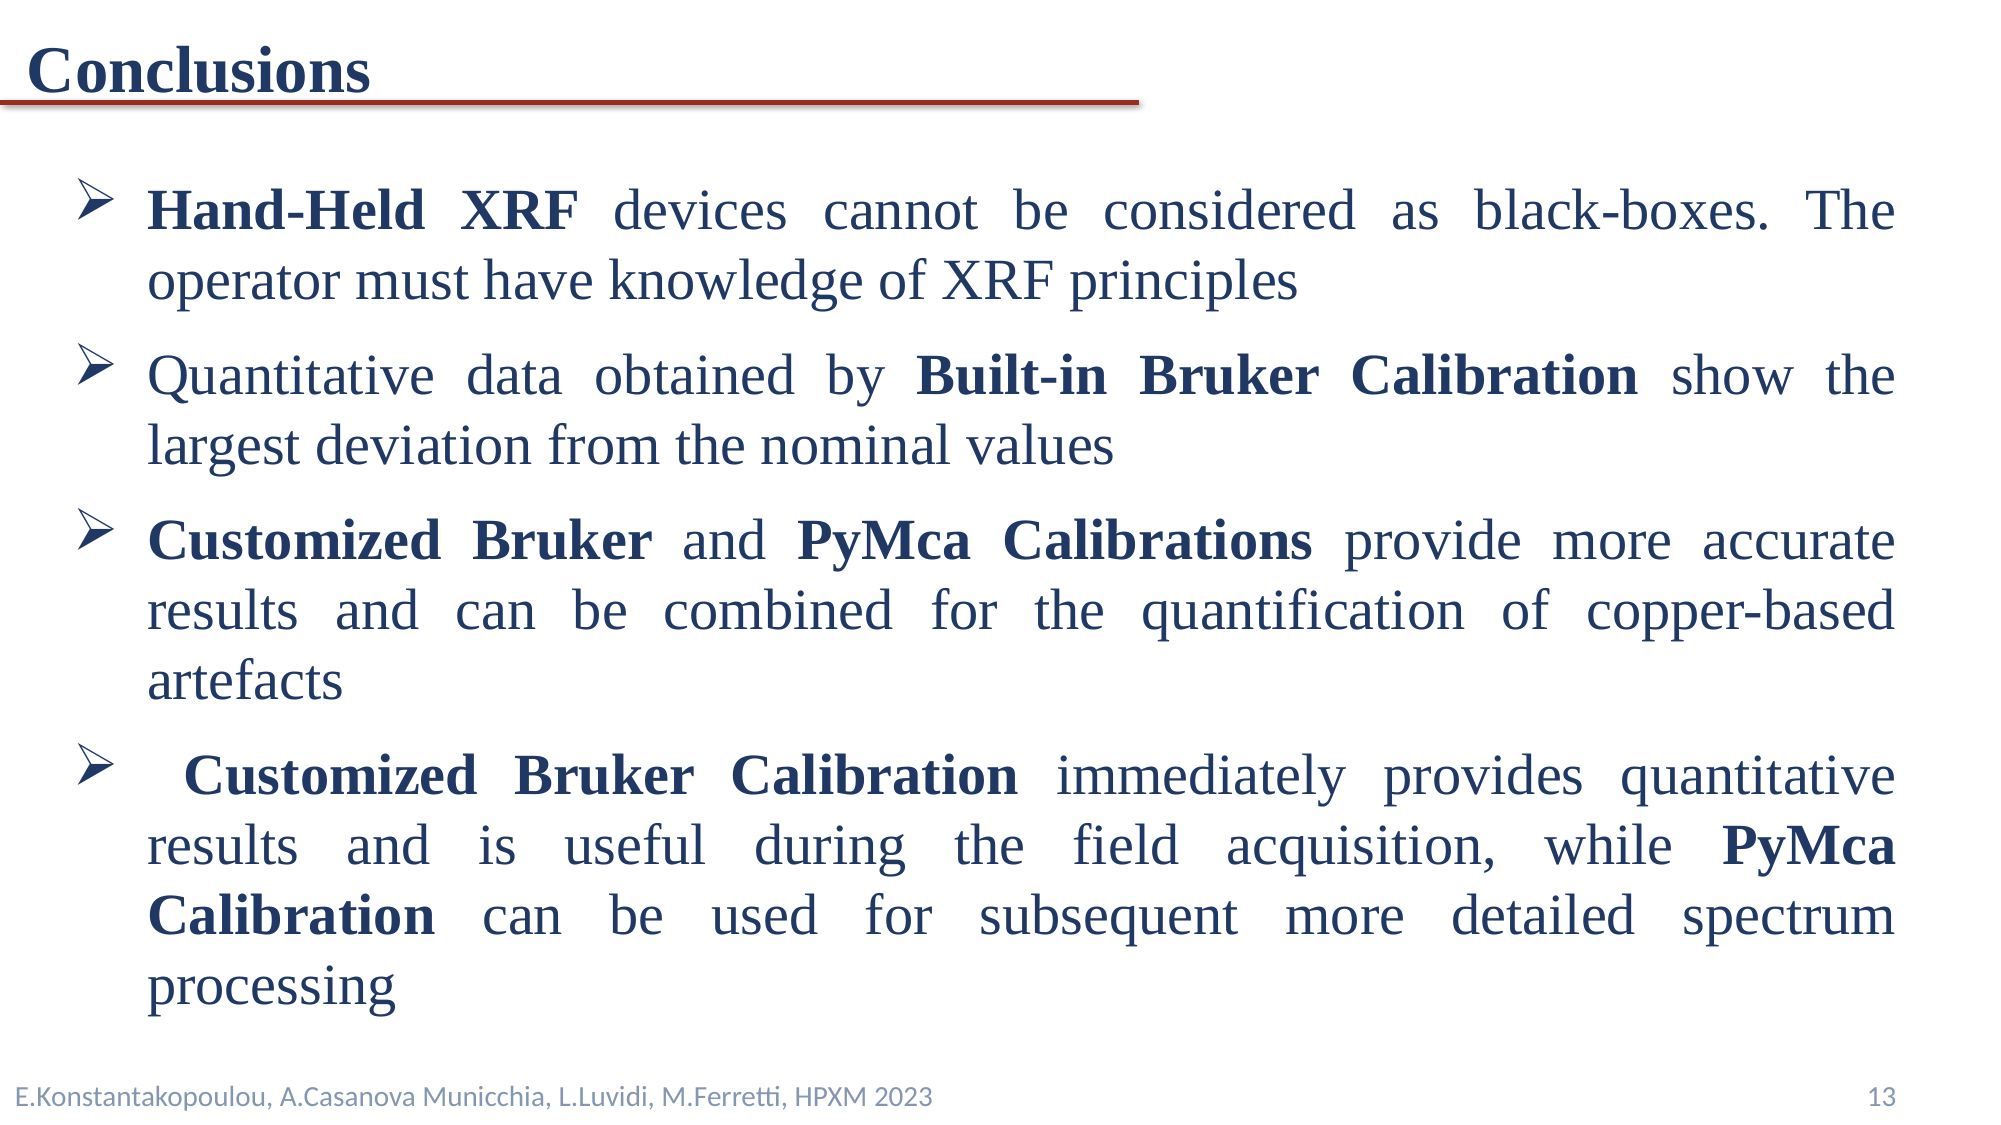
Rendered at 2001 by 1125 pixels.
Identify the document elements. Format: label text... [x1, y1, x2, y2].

text_box Conclusions [12, 103, 43, 114]
footer E.Konstantakopoulou, A.Casanova Municchia, L.Luvidi, M.Ferretti, HPXM 2023 [0, 1065, 1338, 1125]
text_box Hand-Held XRF devices cannot be considered as black-boxes. The operator must have knowledge of XRF principles Quantitative data obtained by Built-in Bruker Calibration show the largest deviation from the nominal values Customized Bruker and PyMca Calibrations provide more accurate results and can be combined for the quantification of copper-based artefacts Customized Bruker Calibration immediately provides quantitative results and is useful during the field acquisition, while PyMca Calibration can be used for subsequent more detailed spectrum processing [43, 81, 1912, 1024]
slide_number 13 [1848, 1065, 1912, 1125]
text_box Conclusions [12, 18, 850, 102]
